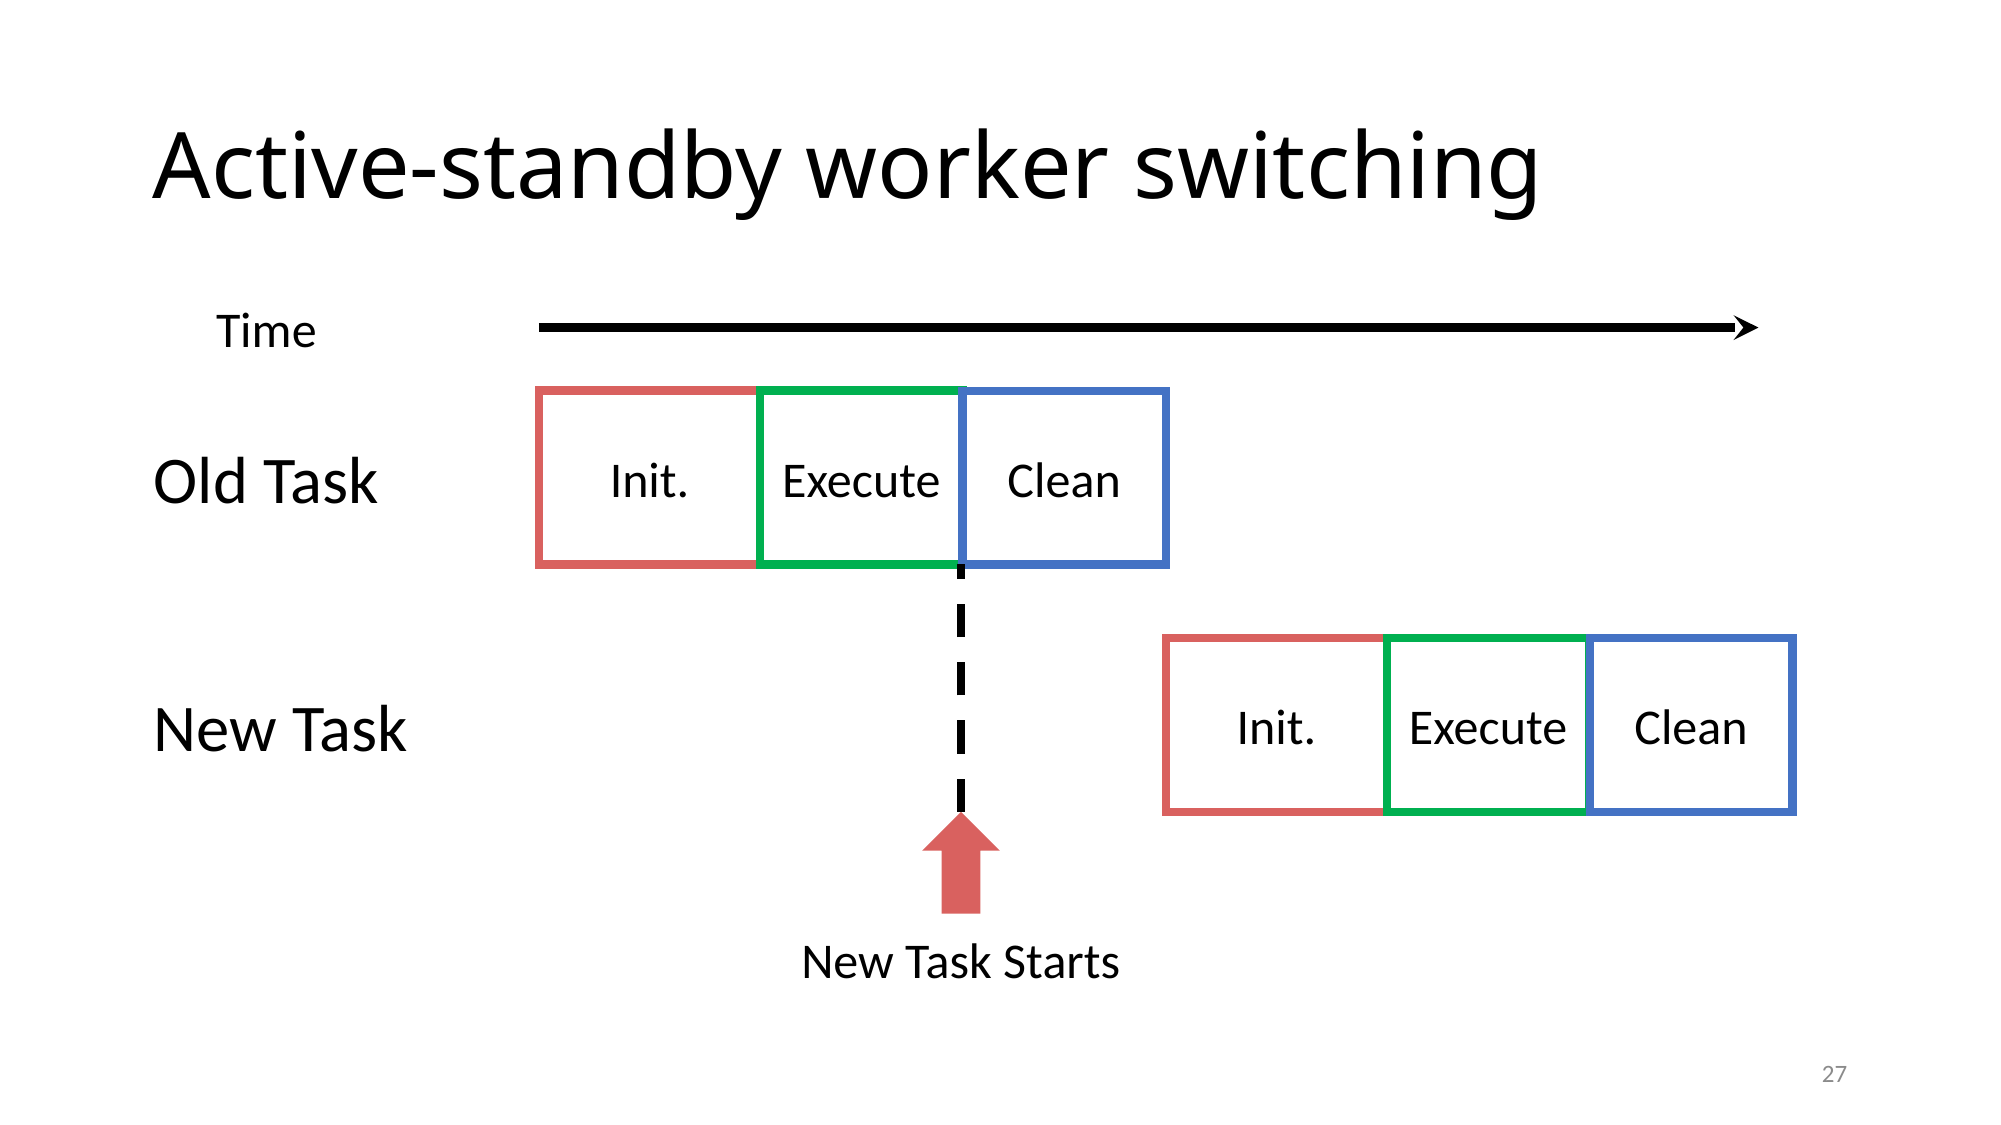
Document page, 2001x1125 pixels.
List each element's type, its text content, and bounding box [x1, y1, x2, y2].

text_box Clean [961, 390, 1167, 566]
text_box Init. [538, 390, 759, 565]
text_box [919, 812, 1003, 915]
text_box Old Task [139, 429, 394, 525]
text_box Clean [1589, 637, 1793, 813]
title Active-standby worker switching [137, 59, 1863, 278]
text_box Init. [1165, 637, 1386, 813]
slide_number 27 [1412, 1042, 1863, 1103]
text_box New Task [138, 677, 423, 773]
text_box Execute [759, 390, 961, 565]
text_box Execute [1386, 637, 1589, 813]
text_box Time [201, 289, 332, 365]
text_box New Task Starts [786, 920, 1136, 996]
